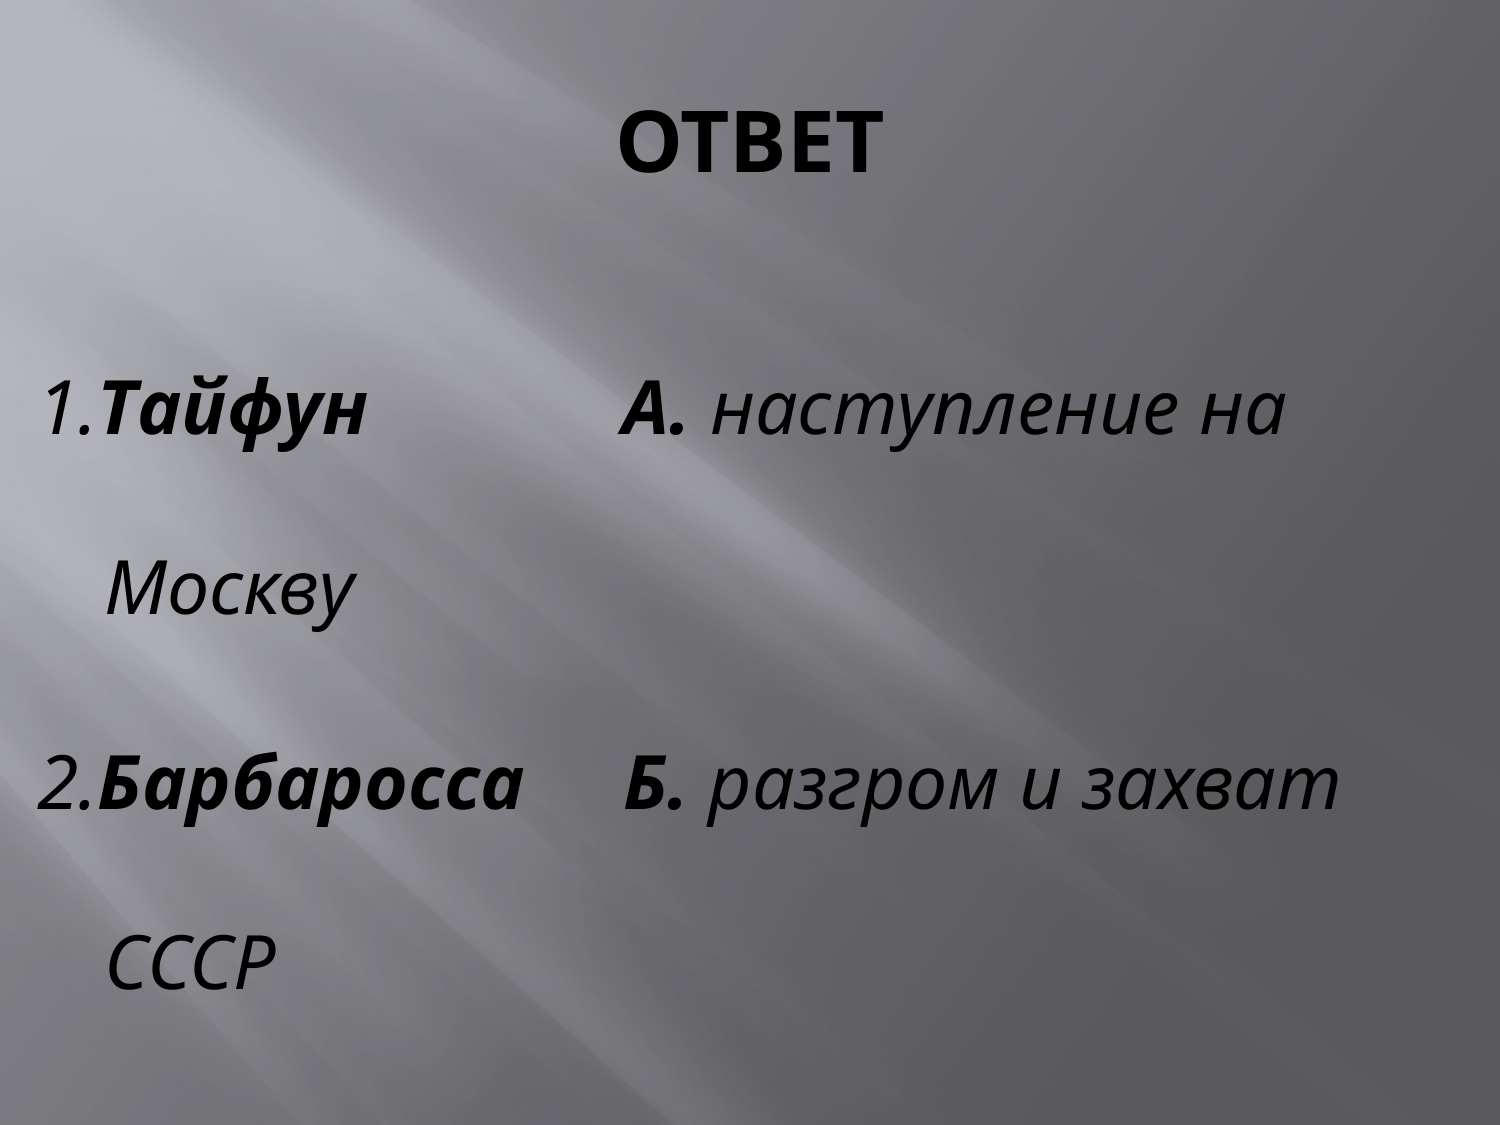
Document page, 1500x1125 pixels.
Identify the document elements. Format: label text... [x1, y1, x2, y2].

title ОТВЕТ [75, 45, 1425, 233]
list 1.Тайфун А. наступление на Москву 2.Барбаросса Б. разгром и захват СССР 3.Цитадель В. захват Курска [0, 262, 1500, 1102]
